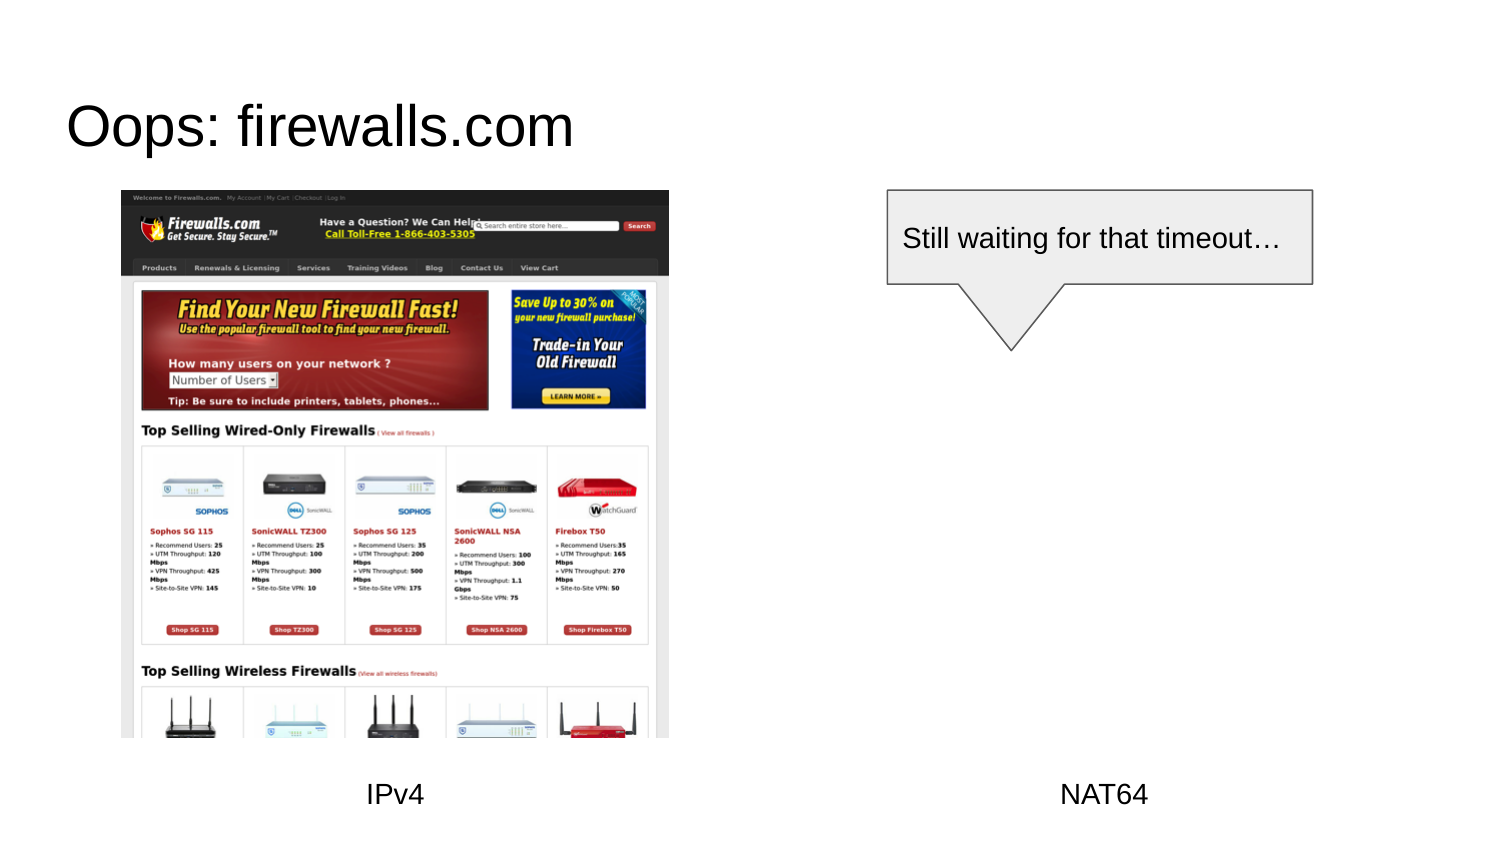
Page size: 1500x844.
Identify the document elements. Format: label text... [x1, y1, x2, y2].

picture [121, 189, 670, 738]
title Oops: firewalls.com [51, 72, 1449, 167]
text_box Still waiting for that timeout… [887, 190, 1313, 351]
text_box IPv4 [346, 760, 445, 829]
text_box NAT64 [1032, 760, 1177, 829]
